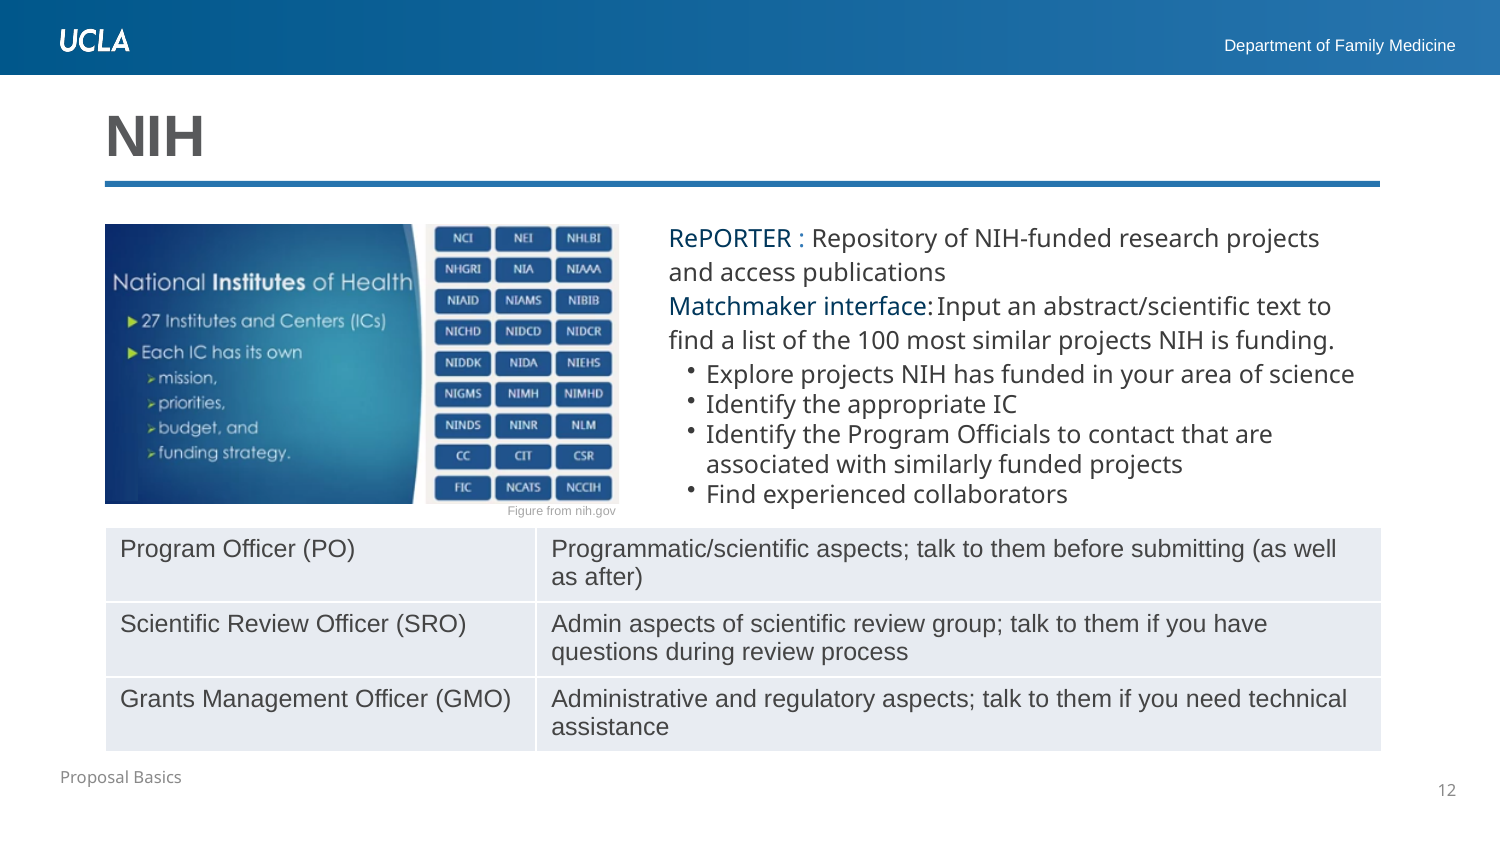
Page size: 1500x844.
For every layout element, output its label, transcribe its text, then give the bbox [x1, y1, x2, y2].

table_cell Administrative and regulatory aspects; talk to them if you need technical assistance [537, 678, 1381, 751]
table_header Program Officer (PO) [106, 528, 535, 601]
picture [60, 28, 130, 52]
text_box RePORTER : Repository of NIH-funded research projects and access publications Matchmaker interface: Input an abstract/scientific text to find a list of the 100 most similar projects NIH is funding. Explore projects NIH has funded in your area of science Identify the appropriate IC Identify the Program Officials to contact that are associated with similarly funded projects Find experienced collaborators [653, 222, 1380, 516]
title NIH [105, 105, 1380, 170]
table_cell Grants Management Officer (GMO) [106, 678, 535, 751]
text_box Figure from nih.gov [492, 495, 728, 526]
slide_number 12 [1381, 780, 1457, 840]
picture [104, 224, 620, 504]
table_cell Scientific Review Officer (SRO) [106, 603, 535, 676]
table_header Programmatic/scientific aspects; talk to them before submitting (as well as after) [537, 528, 1381, 601]
table_cell Admin aspects of scientific review group; talk to them if you have questions during review process [537, 603, 1381, 676]
